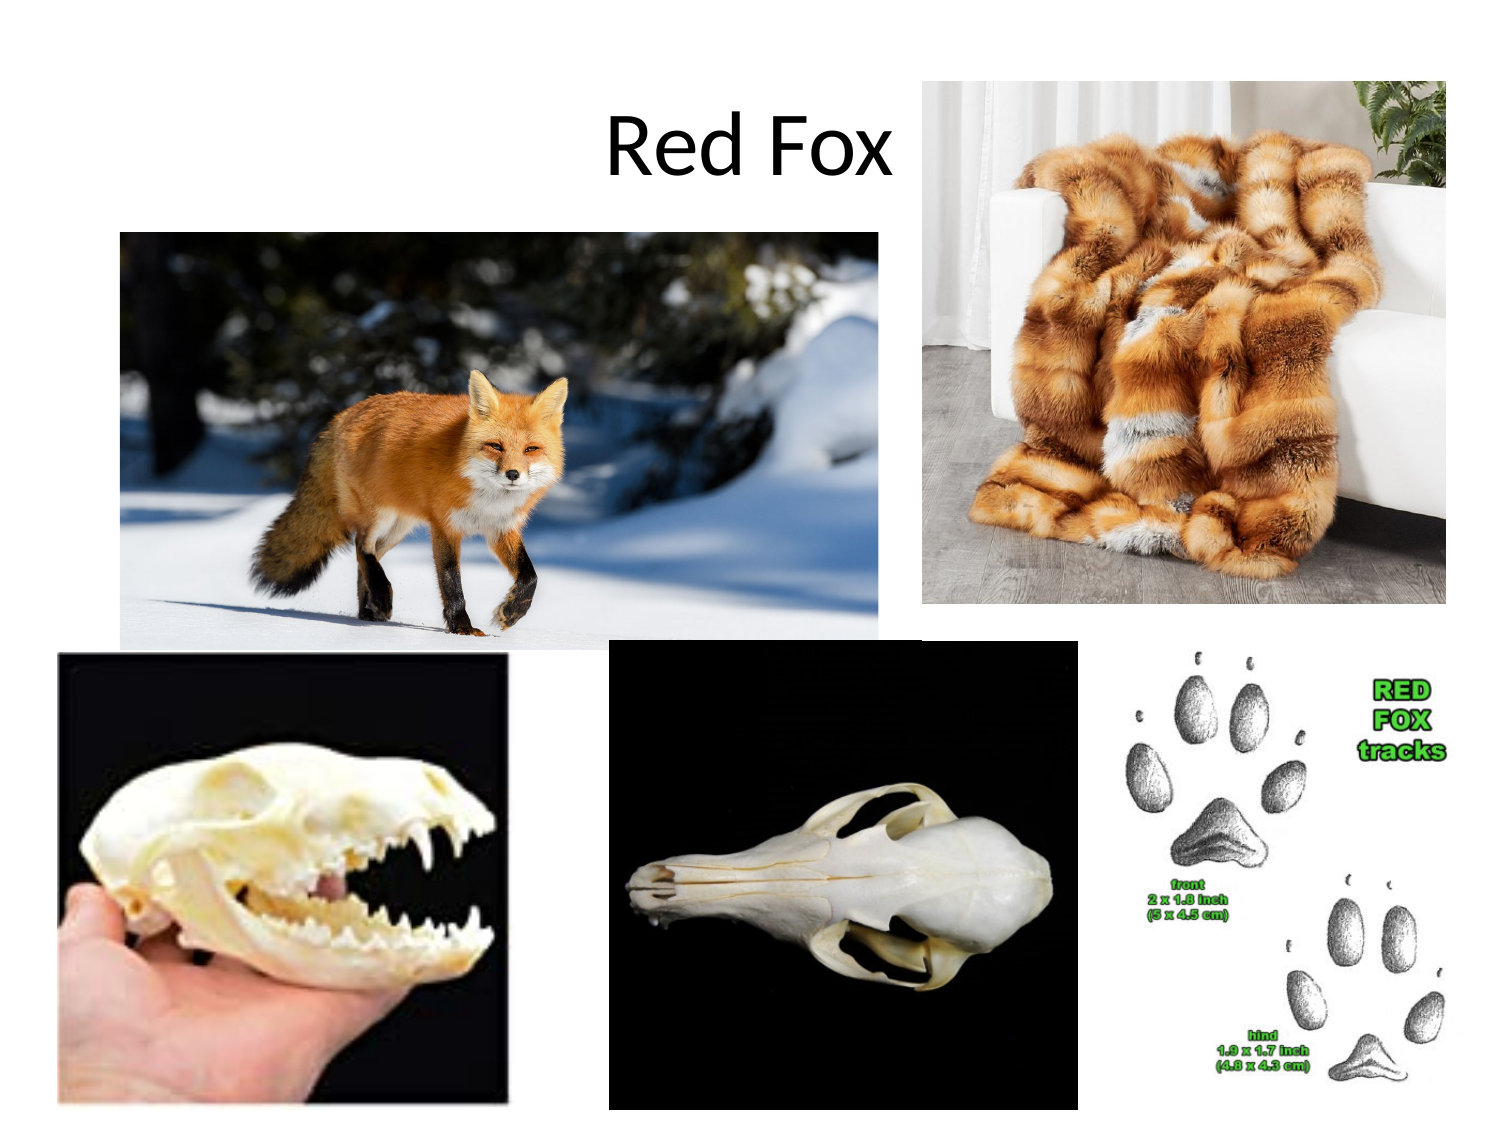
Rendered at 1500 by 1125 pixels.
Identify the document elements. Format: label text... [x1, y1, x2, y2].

picture [57, 652, 515, 1110]
title Red Fox [75, 45, 918, 233]
picture [609, 43, 1482, 1110]
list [119, 232, 879, 650]
